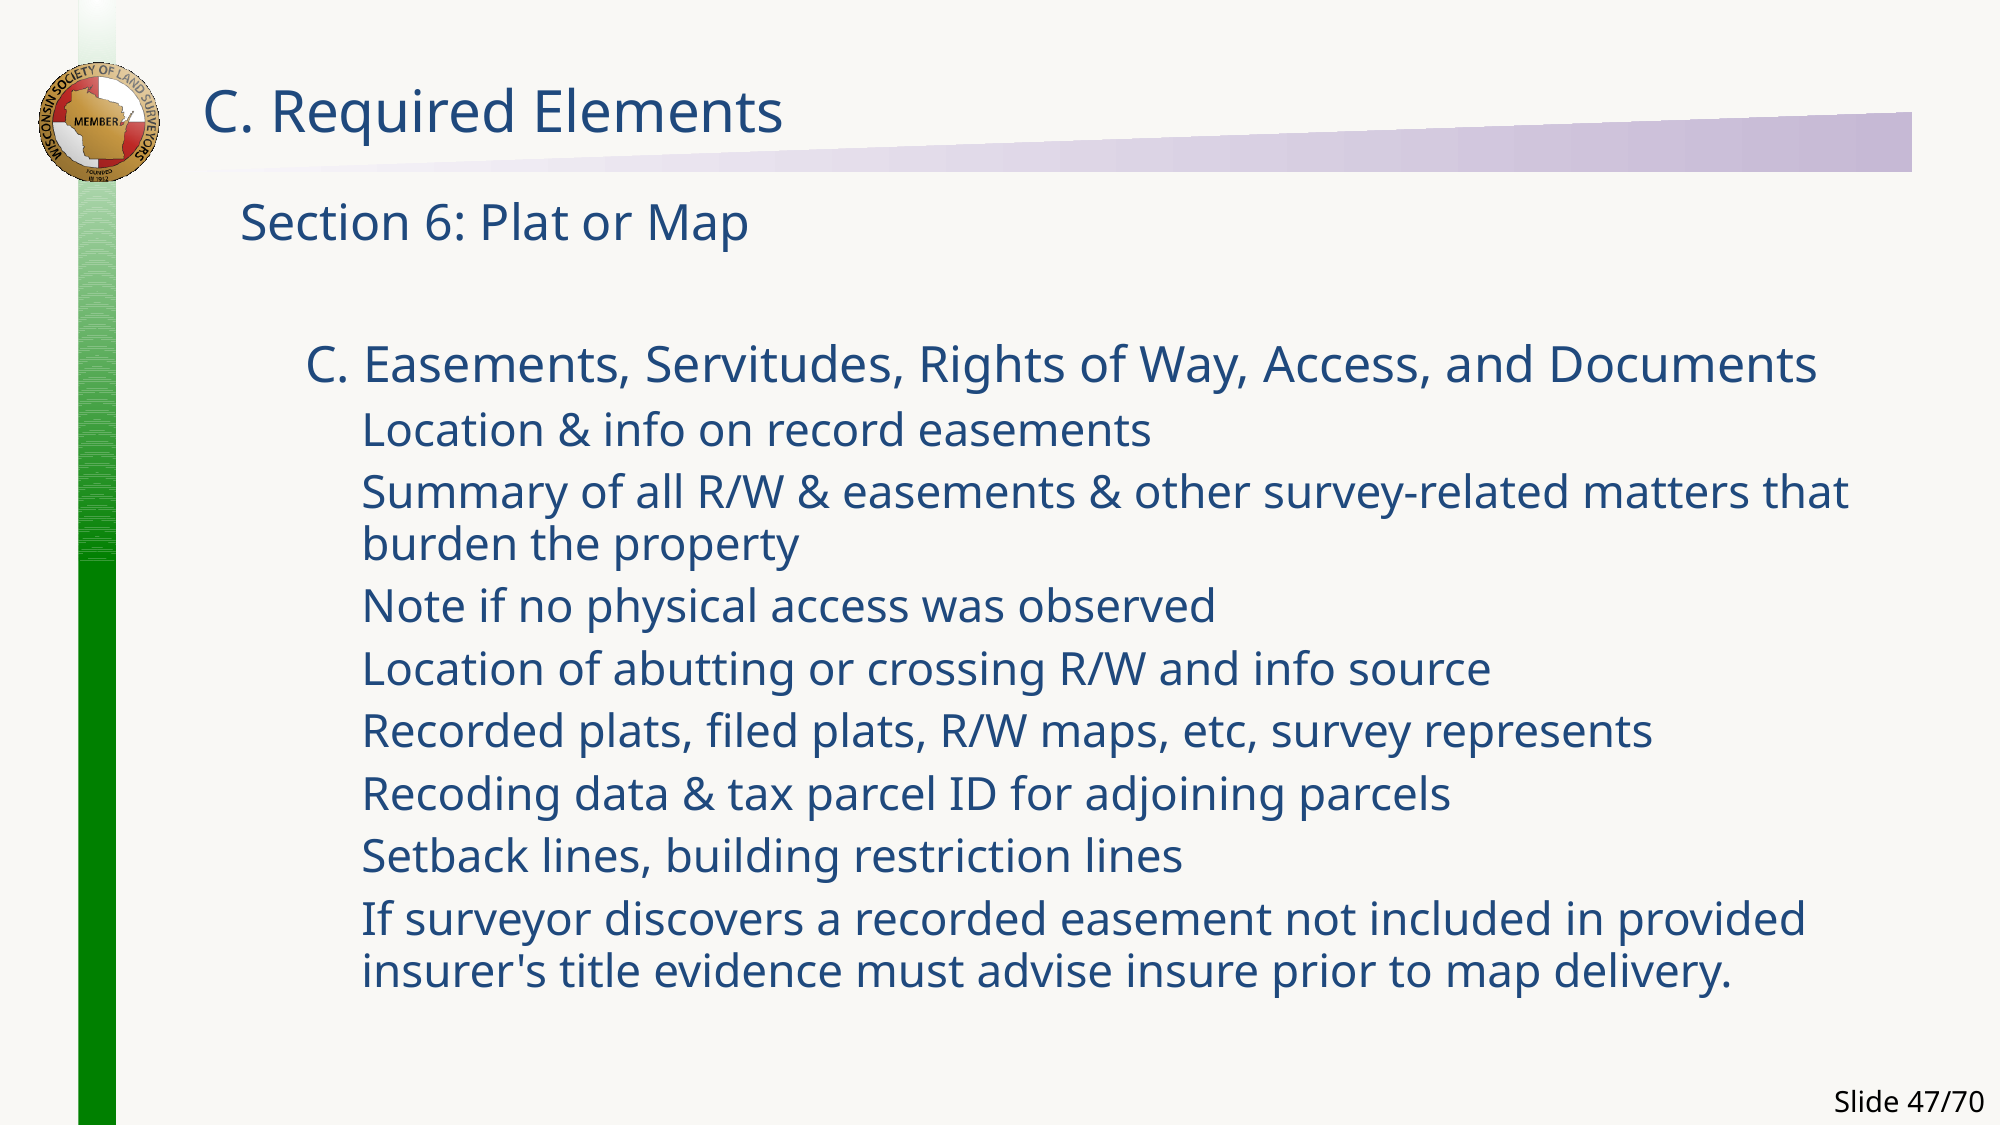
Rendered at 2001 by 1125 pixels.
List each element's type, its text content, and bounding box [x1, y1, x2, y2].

list Section 6: Plat or Map C. Easements, Servitudes, Rights of Way, Access, and Documents Location & info on record easements Summary of all R/W & easements & other survey-related matters that burden the property Note if no physical access was observed Location of abutting or crossing R/W and info source Recorded plats, filed plats, R/W maps, etc, survey represents Recoding data & tax parcel ID for adjoining parcels Setback lines, building restriction lines If surveyor discovers a recorded easement not included in provided insurer's title evidence must advise insure prior to map delivery. [225, 187, 1875, 1050]
title C. Required Elements [187, 75, 1763, 165]
picture [35, 59, 161, 187]
